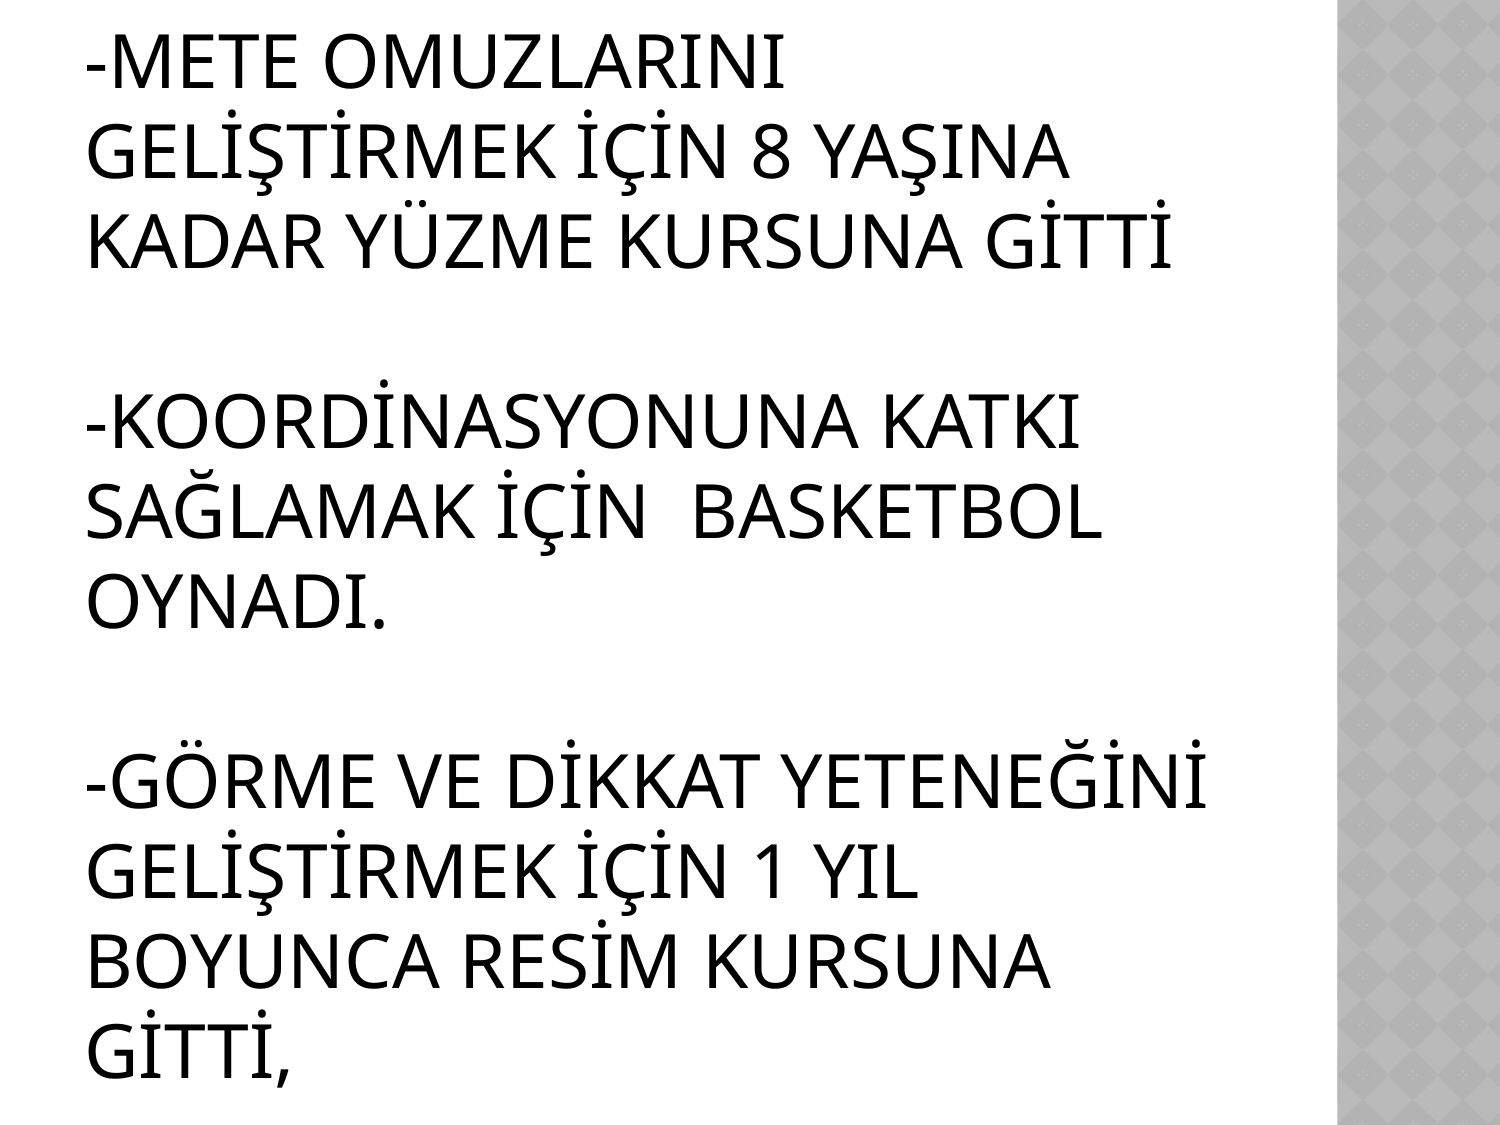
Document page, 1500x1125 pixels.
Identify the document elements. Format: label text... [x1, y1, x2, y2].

title -Mete Omuzlarını geliştirmek için 8 yaşına kadar yüzme kursuna gitti -koordinasyonuna katkı sağlamak için basketbol oynadı. -görme ve dikkat yeteneğini geliştirmek için 1 yıl boyunca resim kursuna gitti, [76, 79, 1265, 1094]
